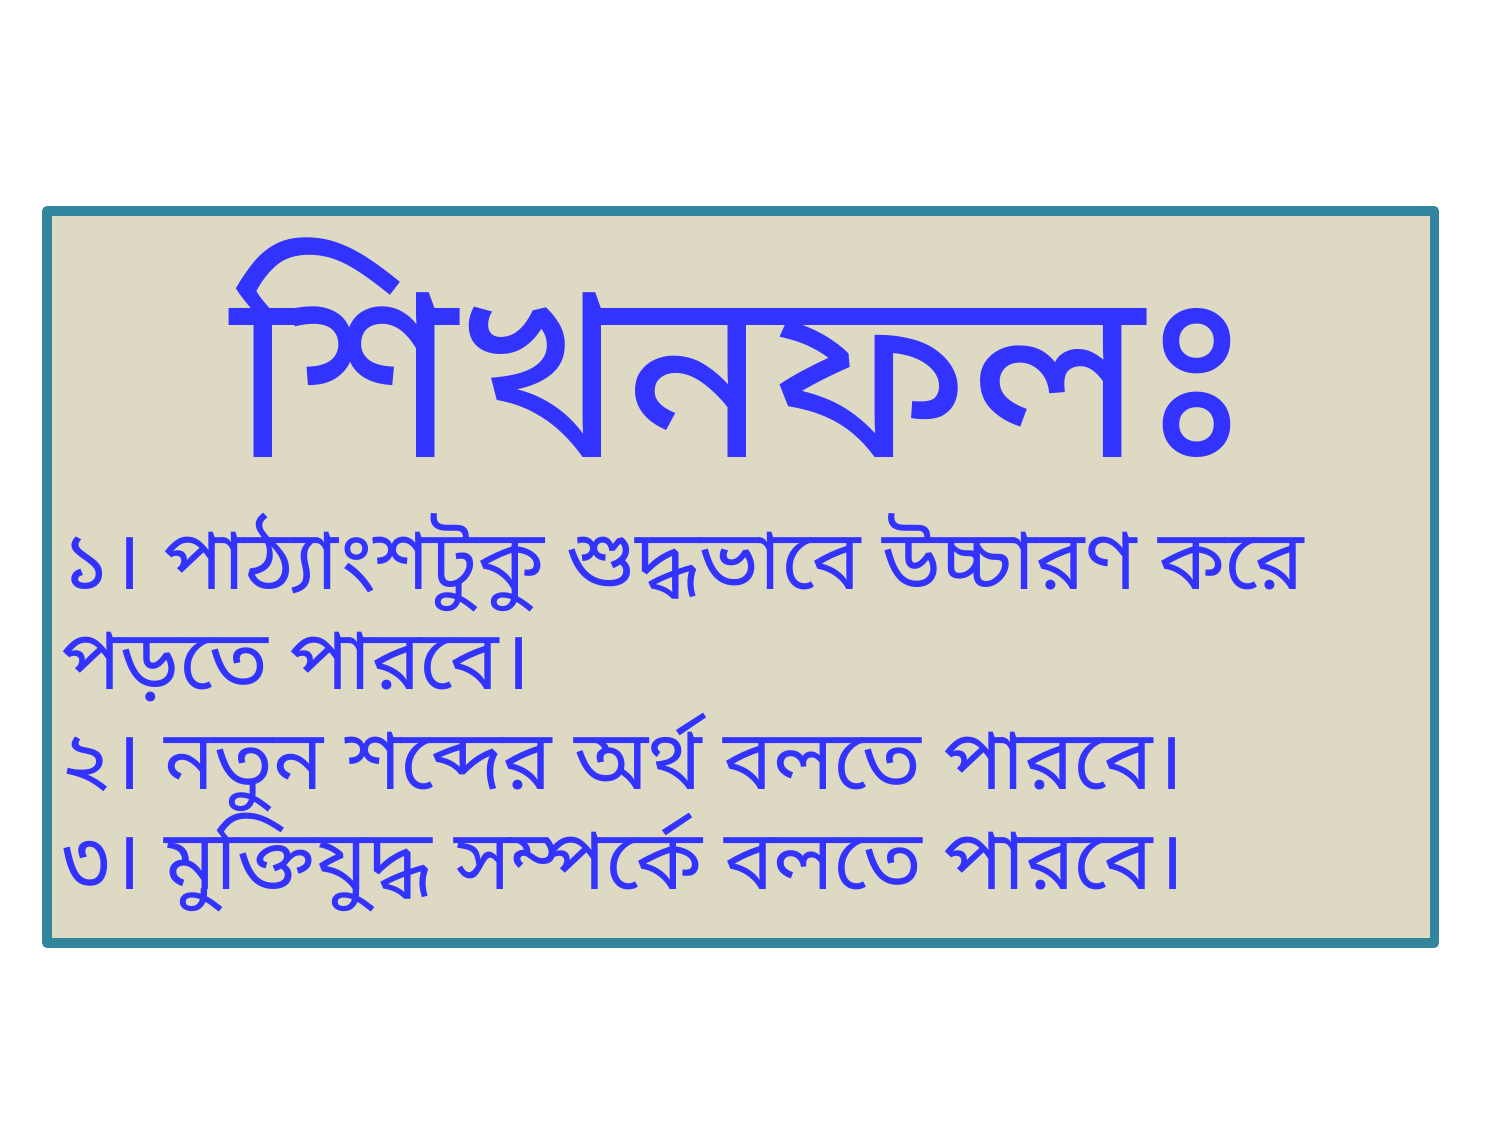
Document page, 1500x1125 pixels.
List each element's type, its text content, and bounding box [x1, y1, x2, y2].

text_box শিখনফলঃ ১। পাঠ্যাংশটুকু শুদ্ধভাবে উচ্চারণ করে পড়তে পারবে। ২। নতুন শব্দের অর্থ বলতে পারবে। ৩। মুক্তিযুদ্ধ সম্পর্কে বলতে পারবে। [46, 210, 1435, 943]
